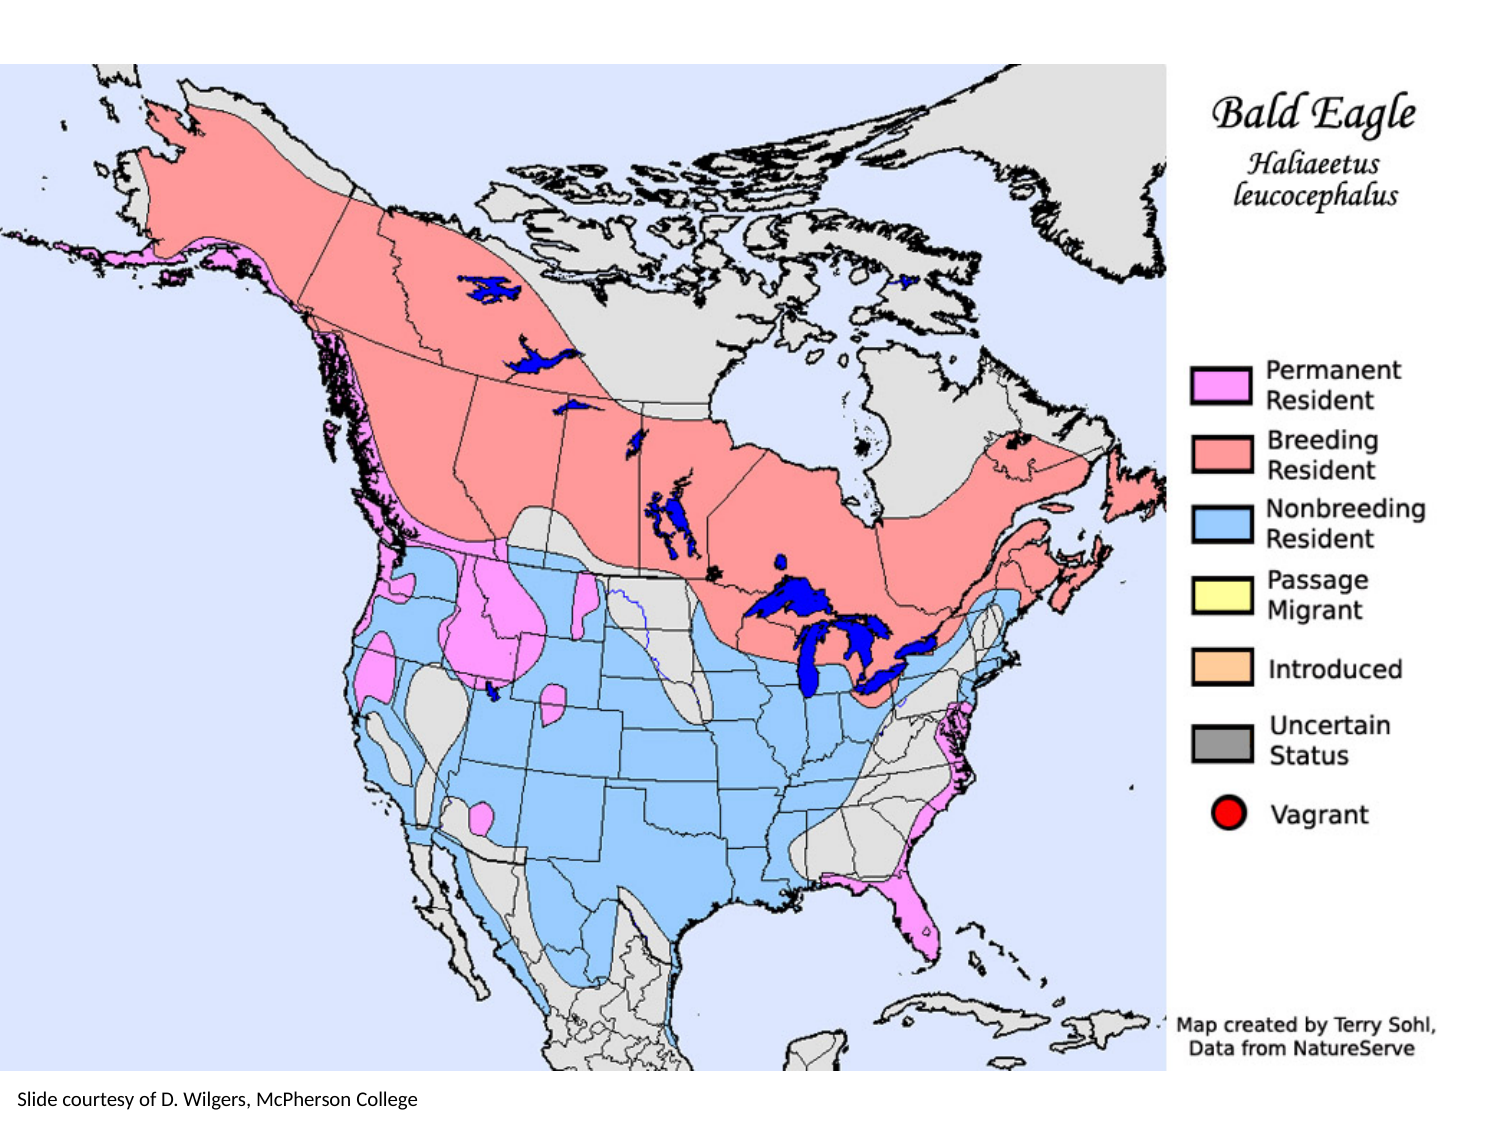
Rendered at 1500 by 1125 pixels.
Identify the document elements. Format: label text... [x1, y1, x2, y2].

picture [0, 64, 1500, 1071]
text_box Slide courtesy of D. Wilgers, McPherson College [2, 1079, 434, 1118]
